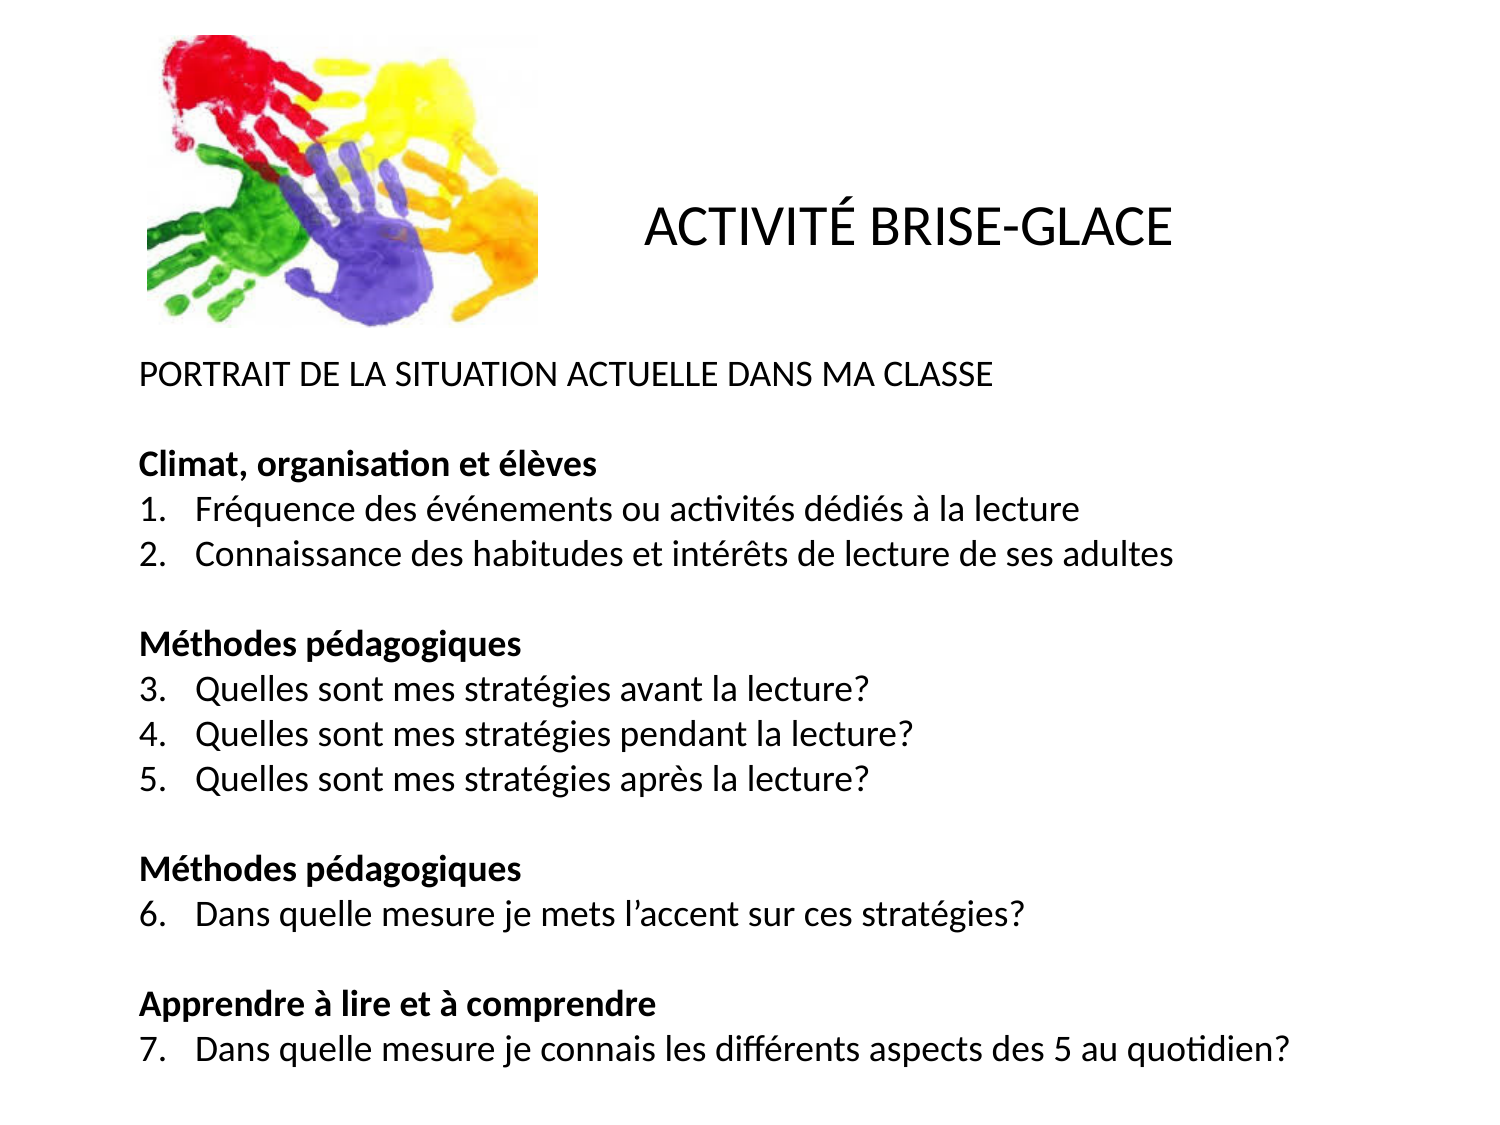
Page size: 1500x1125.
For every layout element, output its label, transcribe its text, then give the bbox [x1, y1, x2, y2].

text_box PORTRAIT DE LA SITUATION ACTUELLE DANS MA CLASSE Climat, organisation et élèves Fréquence des événements ou activités dédiés à la lecture Connaissance des habitudes et intérêts de lecture de ses adultes Méthodes pédagogiques Quelles sont mes stratégies avant la lecture? Quelles sont mes stratégies pendant la lecture? Quelles sont mes stratégies après la lecture? Méthodes pédagogiques Dans quelle mesure je mets l’accent sur ces stratégies? Apprendre à lire et à comprendre Dans quelle mesure je connais les différents aspects des 5 au quotidien? [123, 341, 1412, 1122]
text_box ACTIVITÉ BRISE-GLACE [542, 179, 1282, 265]
picture [147, 34, 538, 328]
